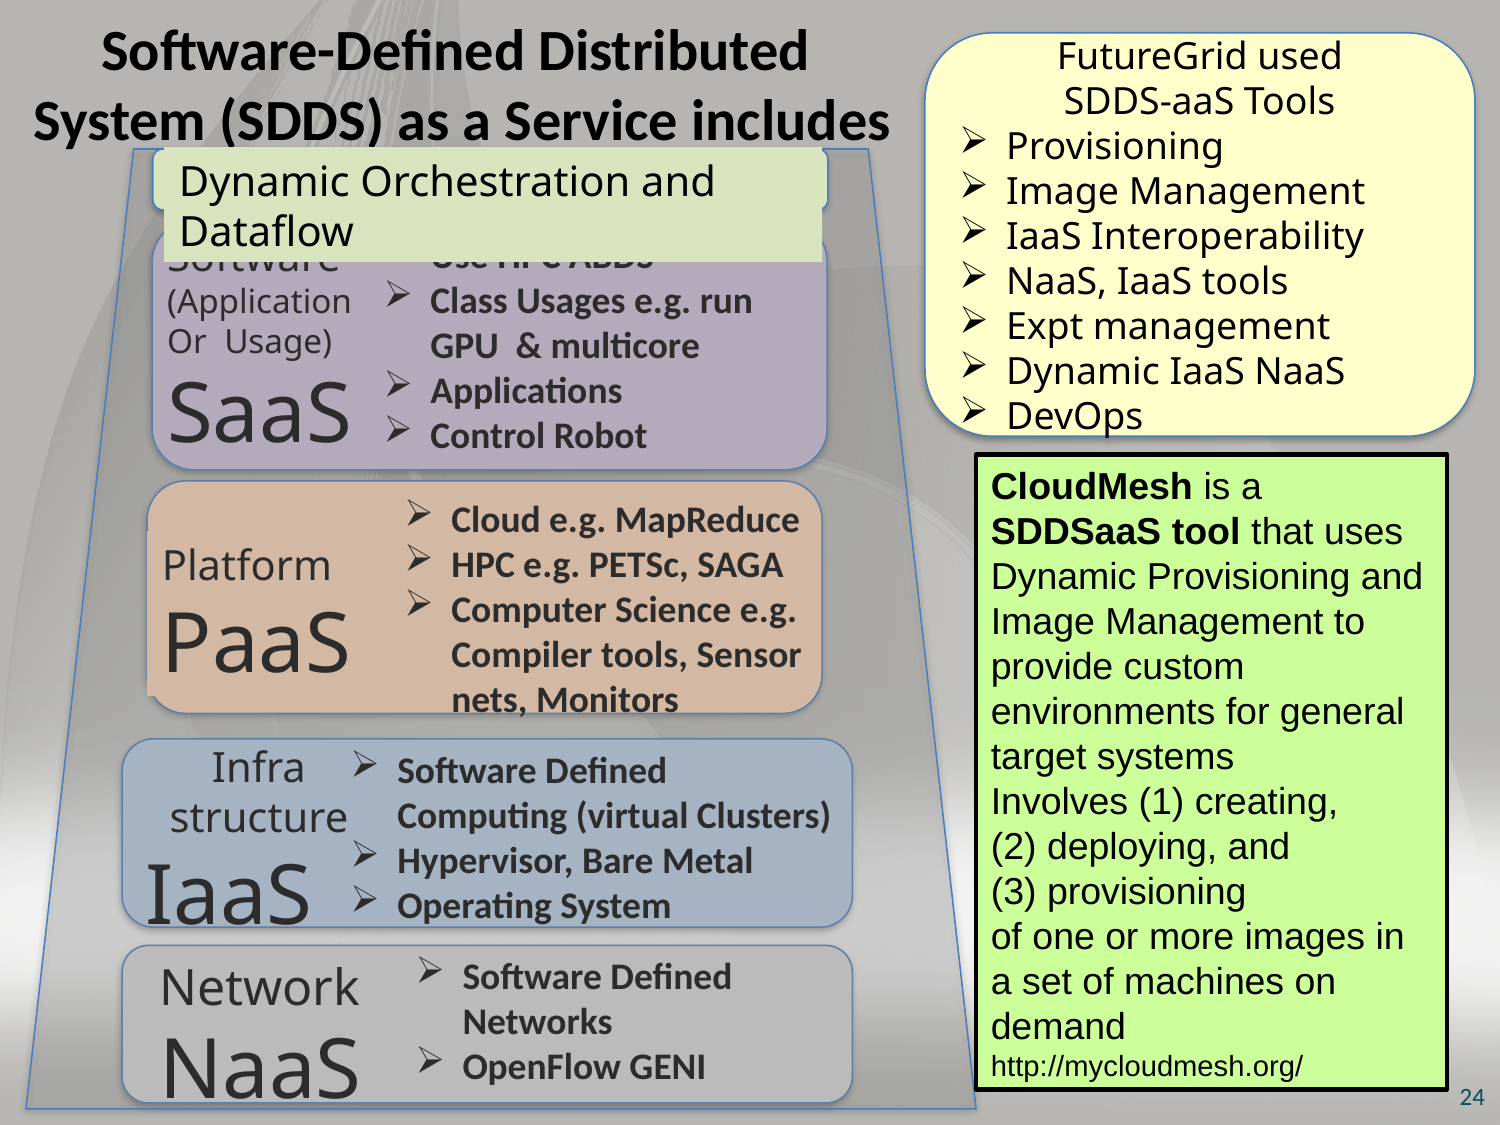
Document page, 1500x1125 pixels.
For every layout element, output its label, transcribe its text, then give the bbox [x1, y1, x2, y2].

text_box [151, 220, 828, 476]
text_box [830, 148, 977, 1110]
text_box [121, 944, 853, 1125]
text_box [152, 146, 829, 213]
slide_number 24 [1147, 1065, 1500, 1125]
text_box FutureGrid used SDDS-aaS Tools Provisioning Image Management IaaS Interoperability NaaS, IaaS tools Expt management Dynamic IaaS NaaS DevOps [924, 32, 1476, 438]
text_box [25, 148, 149, 1110]
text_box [146, 480, 828, 732]
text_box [121, 733, 853, 943]
text_box Software-Defined Distributed System (SDDS) as a Service includes [5, 5, 906, 160]
text_box CloudMesh is a SDDSaaS tool that uses Dynamic Provisioning and Image Management to provide custom environments for general target systems Involves (1) creating, (2) deploying, and (3) provisioning of one or more images in a set of machines on demand http://mycloudmesh.org/ [976, 454, 1448, 1090]
picture [0, 0, 1500, 1125]
